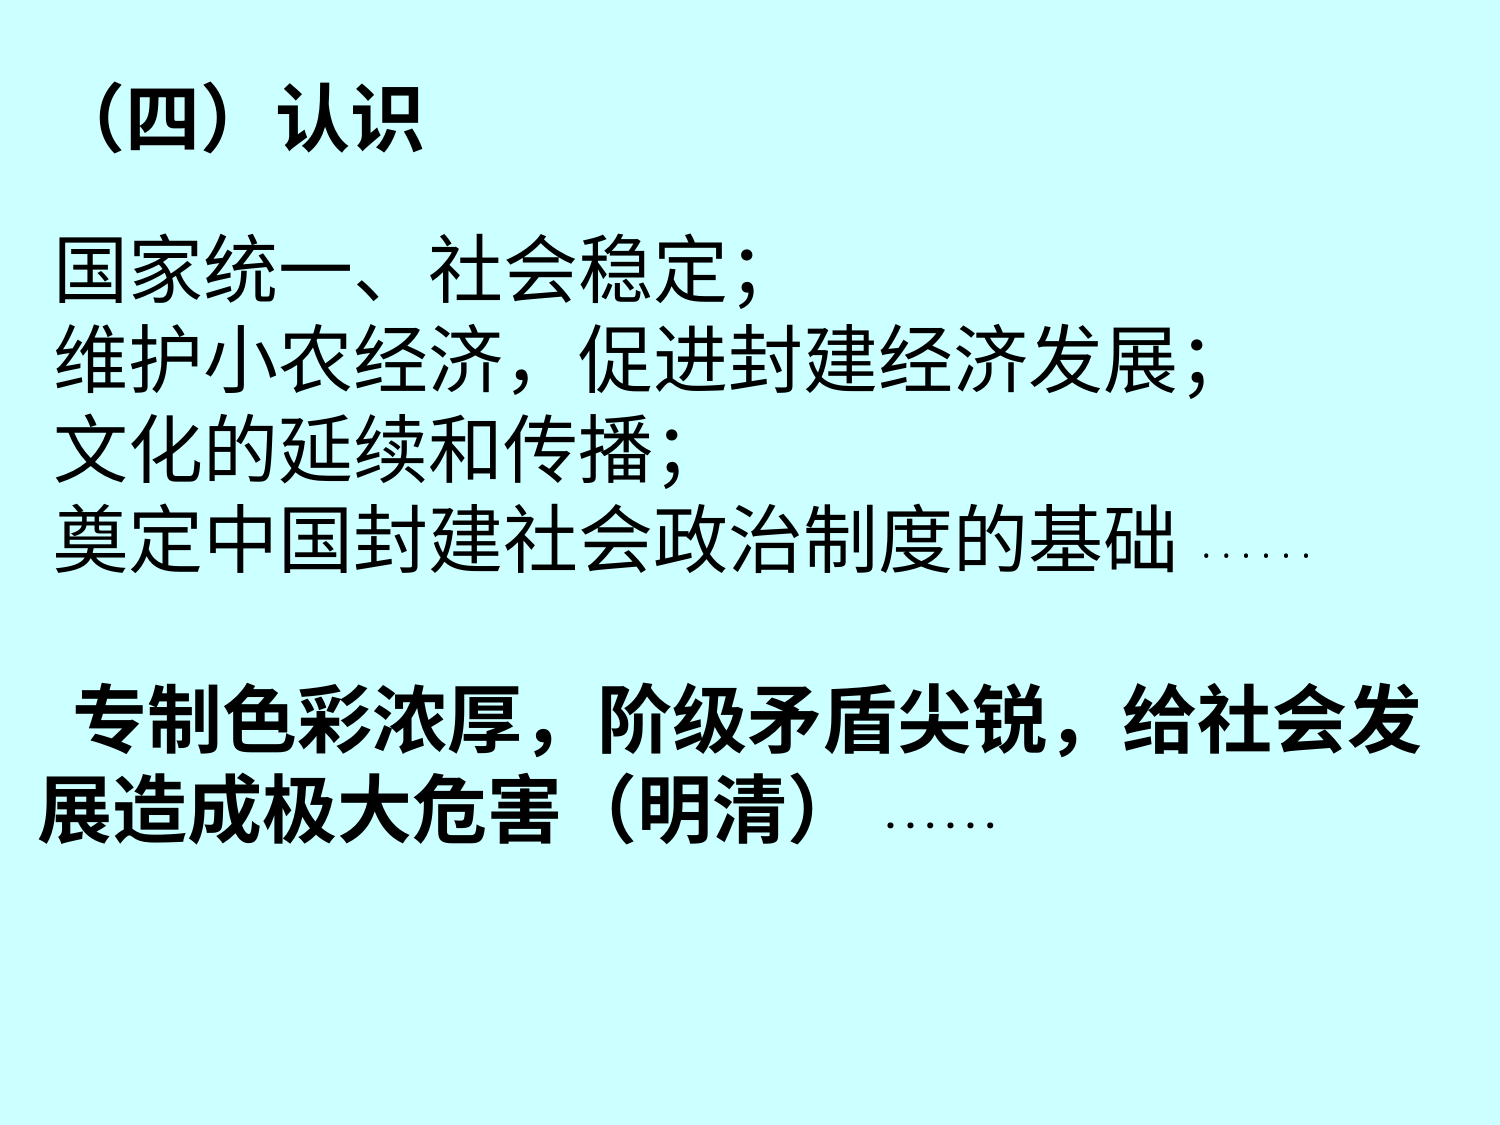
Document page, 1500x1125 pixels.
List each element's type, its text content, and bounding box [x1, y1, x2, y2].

text_box 专制色彩浓厚，阶级矛盾尖锐，给社会发展造成极大危害（明清）······ [22, 665, 1446, 861]
text_box 国家统一、社会稳定； 维护小农经济，促进封建经济发展； 文化的延续和传播； 奠定中国封建社会政治制度的基础······ [38, 214, 1462, 590]
text_box （四）认识 [35, 63, 1459, 169]
